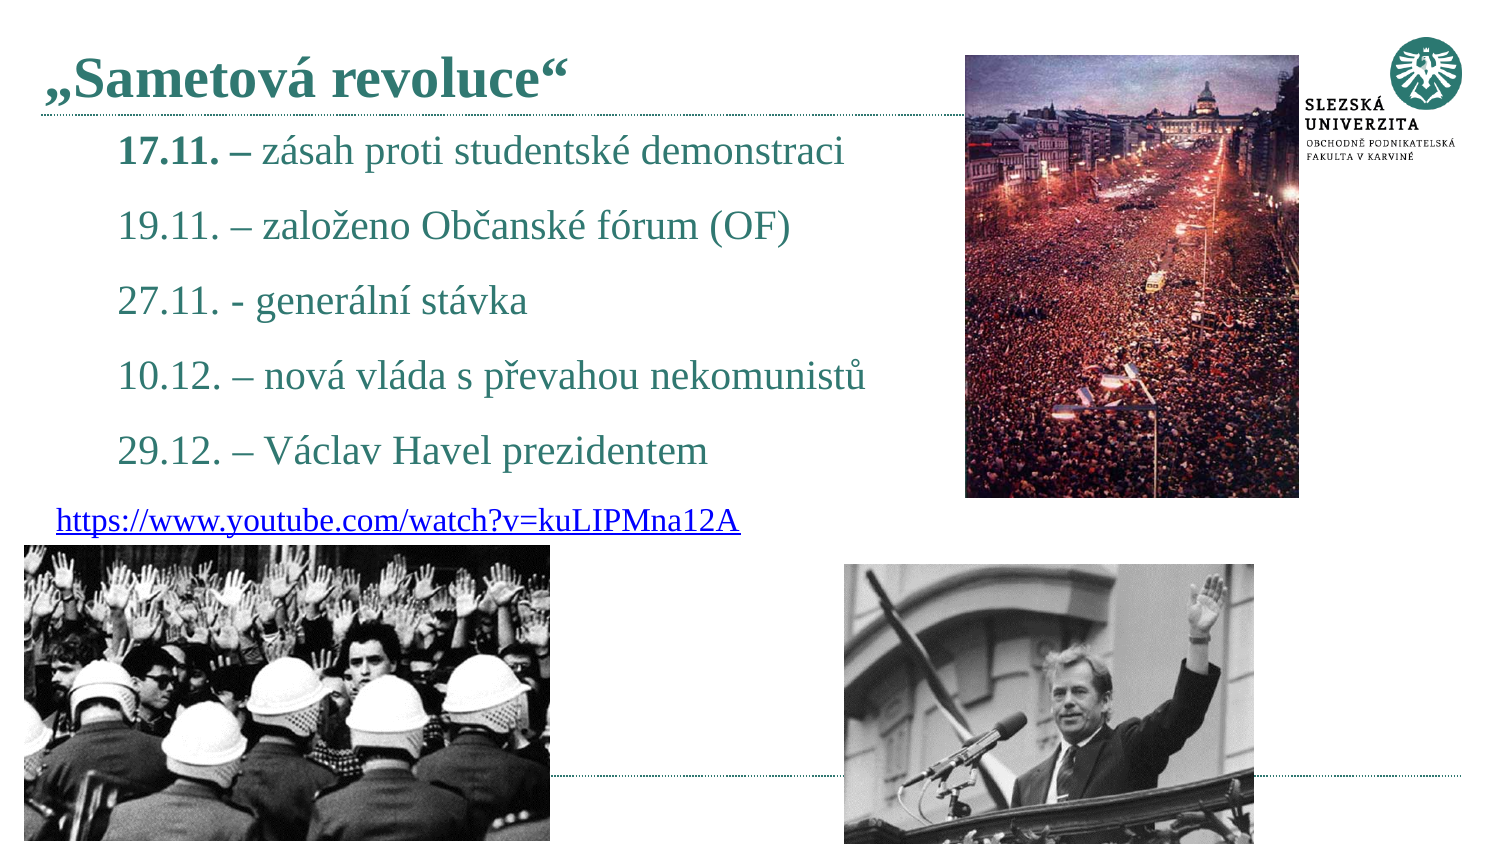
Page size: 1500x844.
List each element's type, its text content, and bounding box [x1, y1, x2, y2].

picture [24, 544, 550, 841]
picture [1305, 37, 1462, 160]
list 17.11. – zásah proti studentské demonstraci 19.11. – založeno Občanské fórum (OF) 27.11. - generální stávka 10.12. – nová vláda s převahou nekomunistů 29.12. – Václav Havel prezidentem https://www.youtube.com/watch?v=kuLIPMna12A [41, 115, 1400, 741]
title „Sametová revoluce“ [29, 32, 1282, 116]
picture [844, 564, 1255, 844]
picture [964, 55, 1299, 498]
